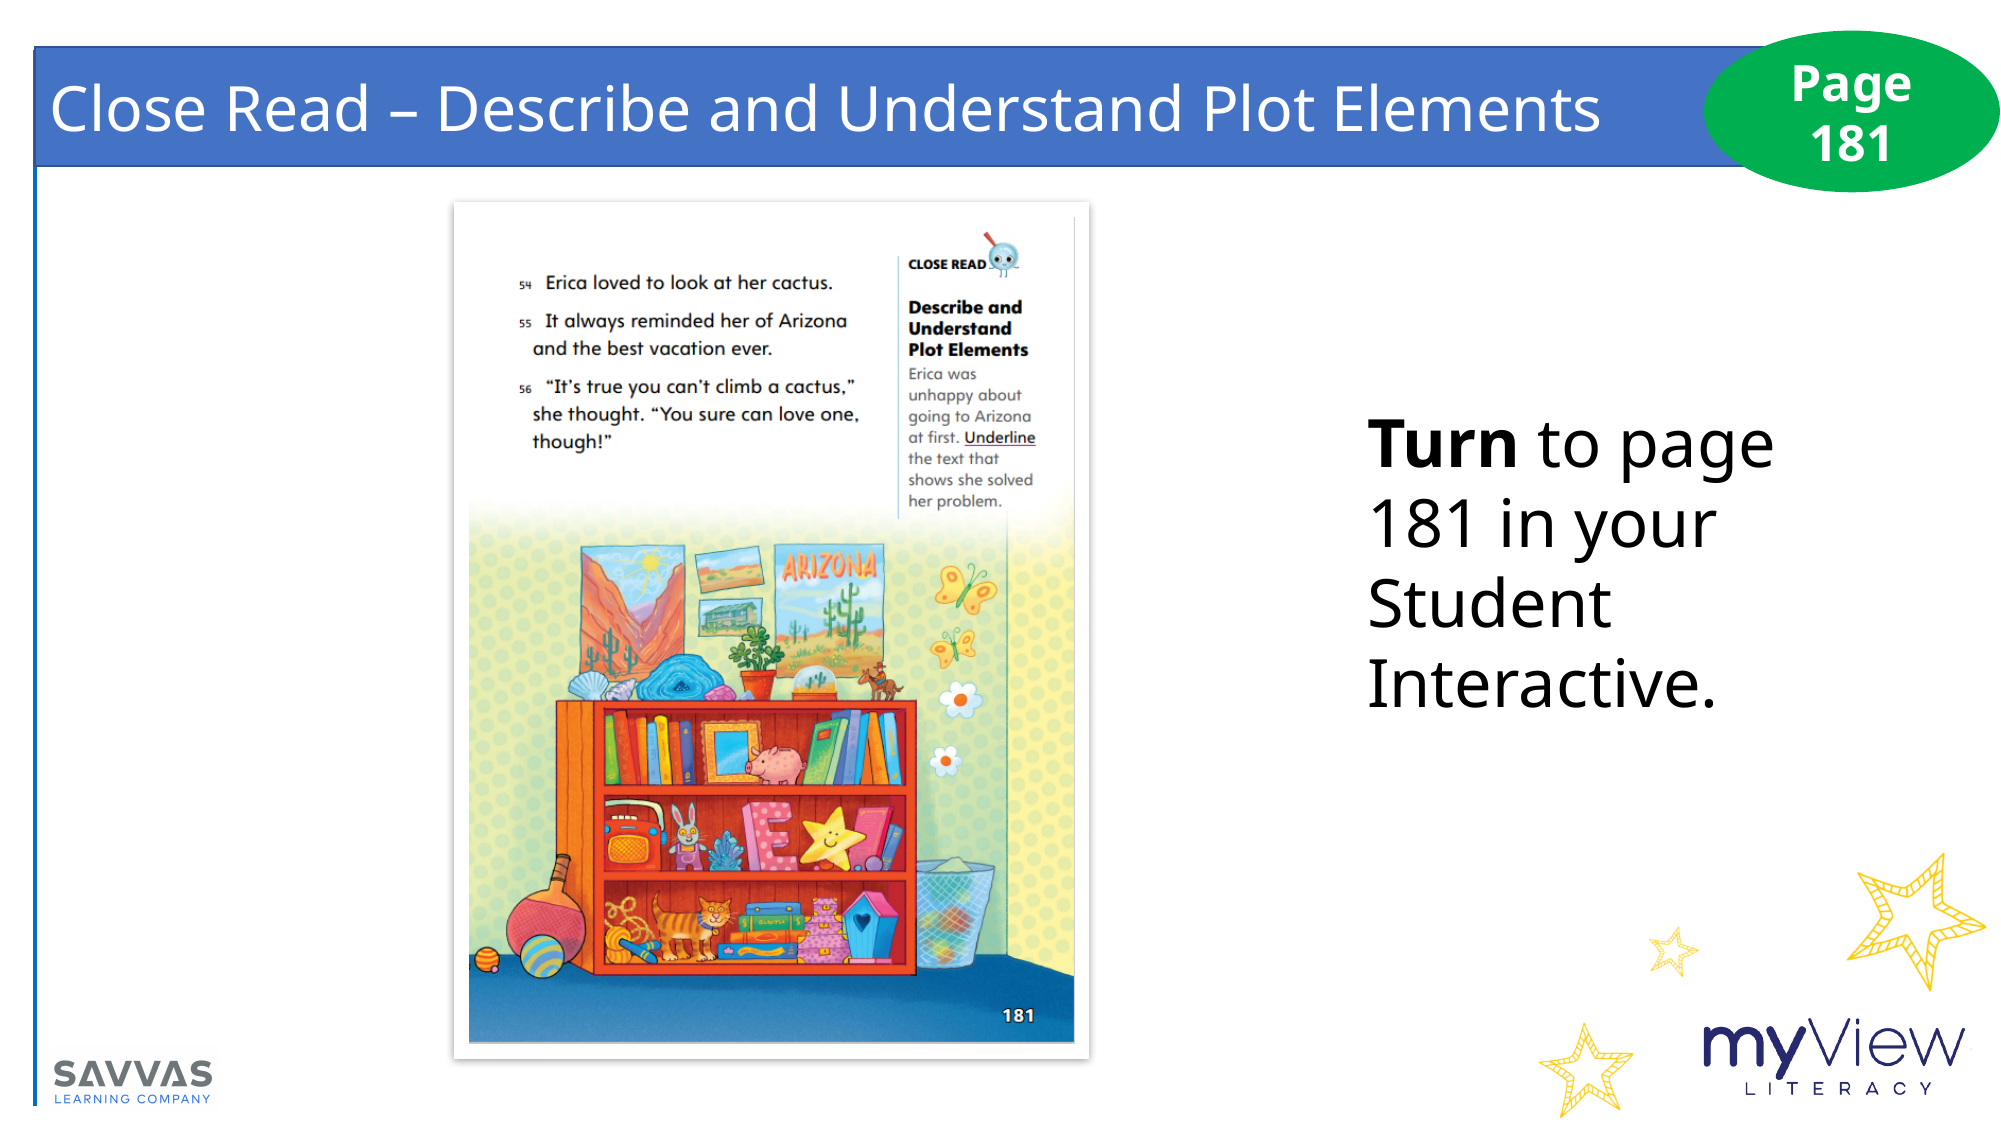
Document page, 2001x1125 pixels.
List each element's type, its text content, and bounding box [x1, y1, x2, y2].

picture [1509, 814, 2000, 1125]
picture [468, 216, 1075, 1045]
text_box Close Read – Describe and Understand Plot Elements [34, 46, 1762, 167]
text_box Page 181 [1703, 30, 2000, 193]
picture [48, 1043, 220, 1113]
text_box Turn to page 181 in your Student Interactive. [1352, 385, 1890, 736]
